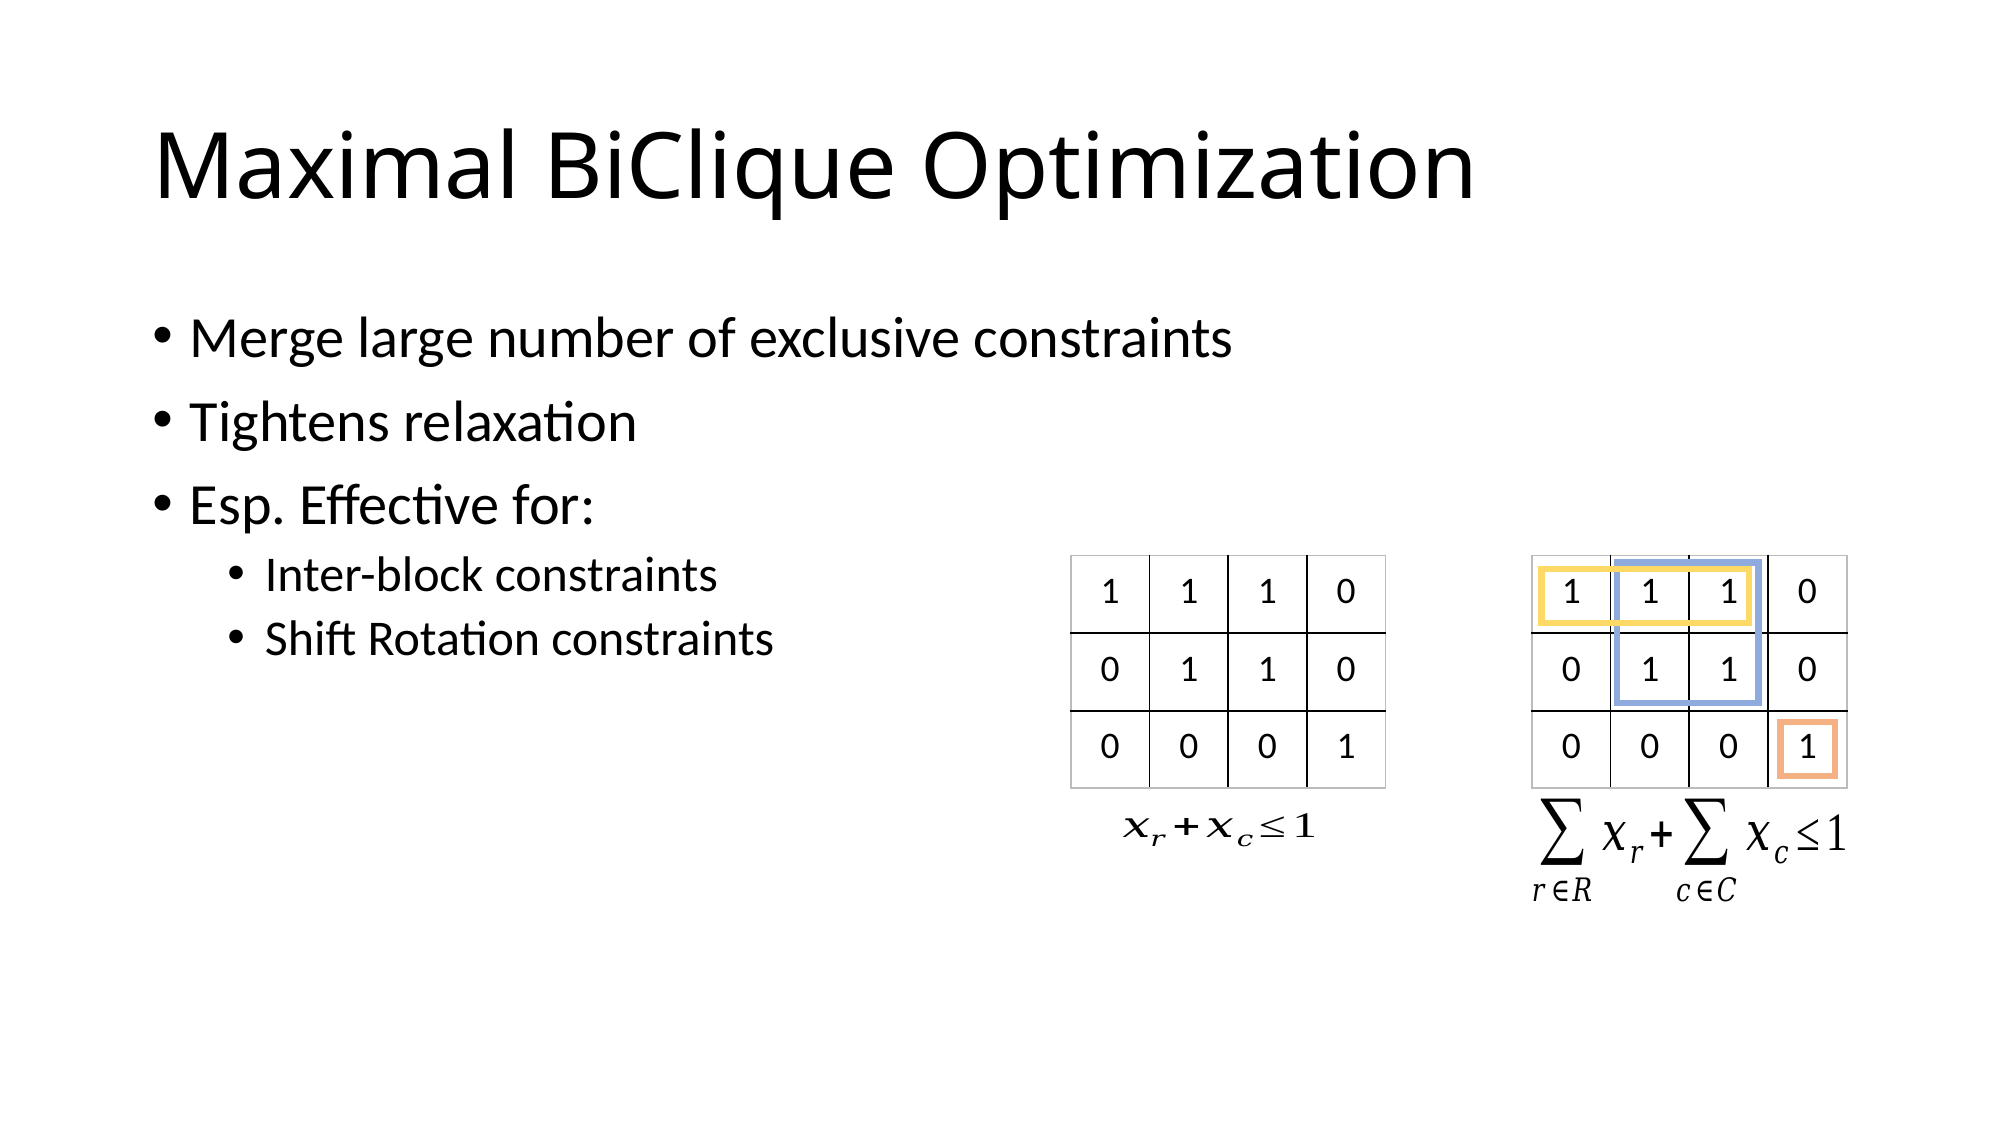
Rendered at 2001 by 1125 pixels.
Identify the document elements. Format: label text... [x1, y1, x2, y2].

table_cell 1 [1150, 634, 1227, 710]
table_cell 0 [1150, 712, 1227, 787]
table_cell 0 [1072, 634, 1149, 710]
table_cell 1 [1769, 712, 1846, 787]
title Maximal BiClique Optimization [137, 59, 1863, 278]
table_cell 1 [1690, 634, 1767, 710]
table_header 0 [1308, 556, 1385, 632]
table_header 0 [1769, 556, 1846, 632]
text_box [1780, 721, 1836, 777]
table_header 1 [1690, 556, 1767, 632]
list Merge large number of exclusive constraints Tightens relaxation Esp. Effective for: Inter-block constraints Shift Rotation constraints [137, 299, 1863, 1014]
table_header 1 [1229, 556, 1306, 632]
table_cell 1 [1611, 634, 1688, 710]
table_header 1 [1072, 556, 1149, 632]
table_header 1 [1611, 556, 1688, 568]
table_cell 1 [1308, 712, 1385, 787]
table_cell 0 [1072, 712, 1149, 787]
table_cell 0 [1611, 712, 1688, 787]
table_cell 0 [1690, 712, 1767, 787]
table_cell 0 [1533, 634, 1610, 710]
table_cell 0 [1308, 634, 1385, 710]
table_cell 1 [1229, 634, 1306, 710]
text_box [1616, 561, 1760, 704]
table_header 1 [1533, 556, 1610, 632]
table_header 1 [1150, 556, 1227, 632]
table_cell 0 [1229, 712, 1306, 787]
table_header 1 [1611, 624, 1616, 632]
table_cell 0 [1769, 634, 1846, 710]
text_box [1540, 568, 1750, 624]
table_cell 0 [1533, 712, 1610, 787]
